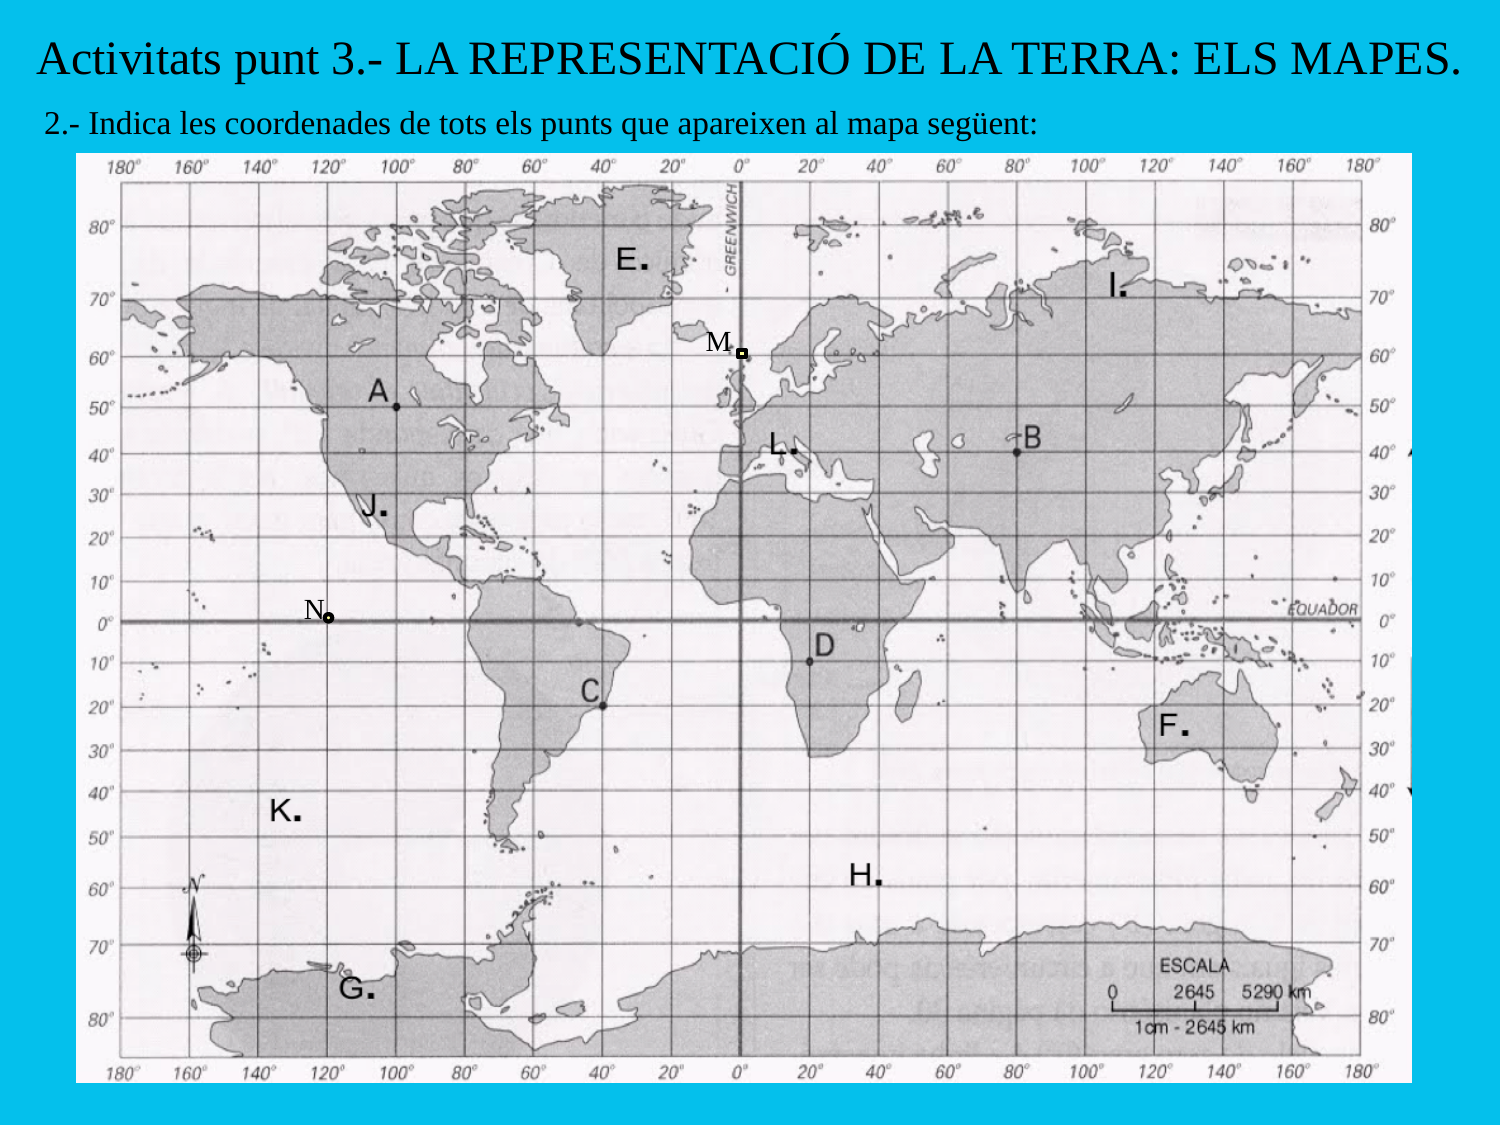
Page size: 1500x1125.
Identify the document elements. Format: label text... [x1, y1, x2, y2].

text_box 2.- Indica les coordenades de tots els punts que apareixen al mapa següent: [29, 93, 1436, 149]
text_box Activitats punt 3.- LA REPRESENTACIÓ DE LA TERRA: ELS MAPES. [17, 19, 1484, 90]
picture [77, 154, 1411, 1082]
